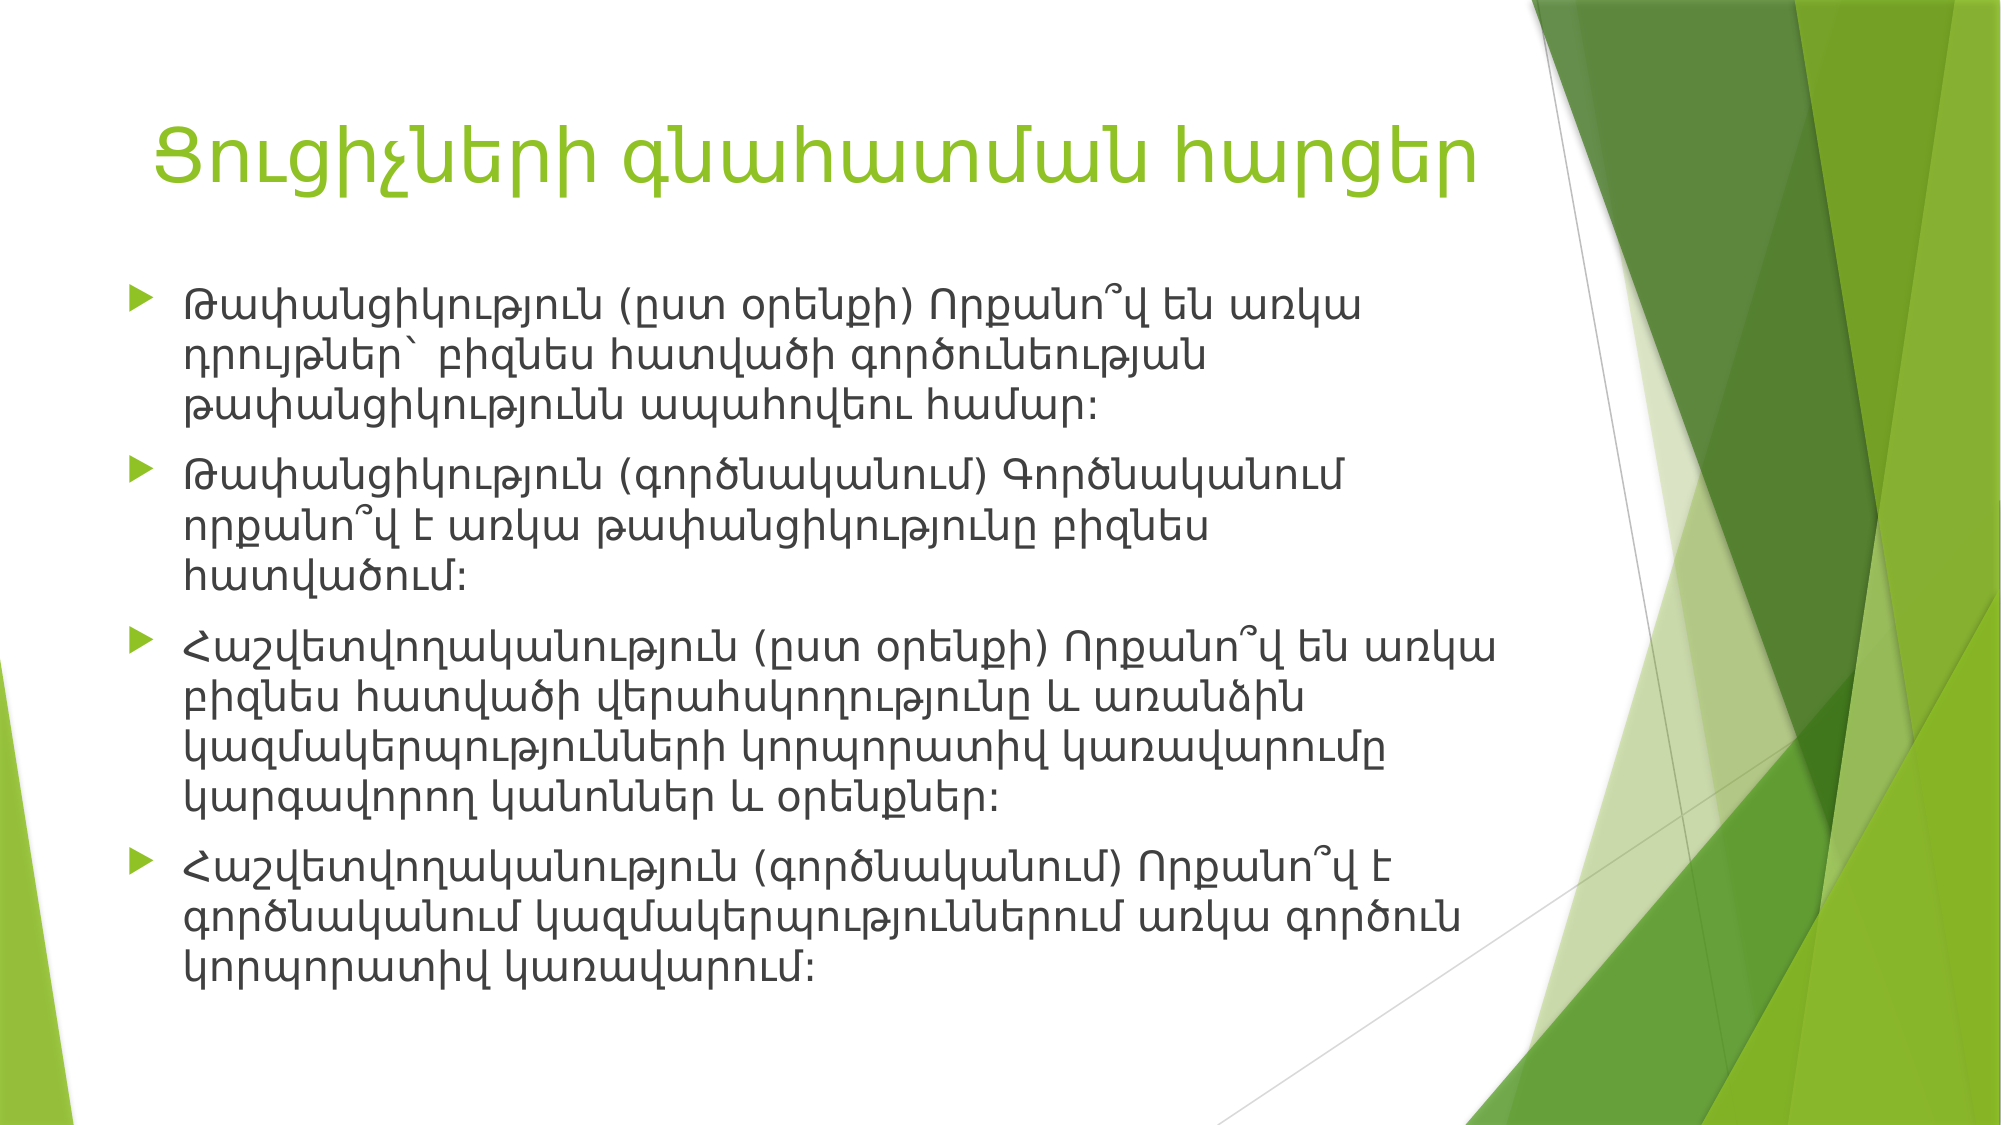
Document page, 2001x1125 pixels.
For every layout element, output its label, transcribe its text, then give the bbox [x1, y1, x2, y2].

title Ցուցիչների գնահատման հարցեր [110, 99, 1522, 269]
list Թափանցիկություն (ըստ օրենքի) Որքանո՞վ են առկա դրույթներ` բիզնես հատվածի գործունեության թափանցիկությունն ապահովեու համար: Թափանցիկություն (գործնականում) Գործնականում որքանո՞վ է առկա թափանցիկությունը բիզնես հատվածում: Հաշվետվողականություն (ըստ օրենքի) Որքանո՞վ են առկա բիզնես հատվածի վերահսկողությունը և առանձին կազմակերպությունների կորպորատիվ կառավարումը կարգավորող կանոններ և օրենքներ: Հաշվետվողականություն (գործնականում) Որքանո՞վ է գործնականում կազմակերպություններում առկա գործուն կորպորատիվ կառավարում: [110, 269, 1522, 961]
